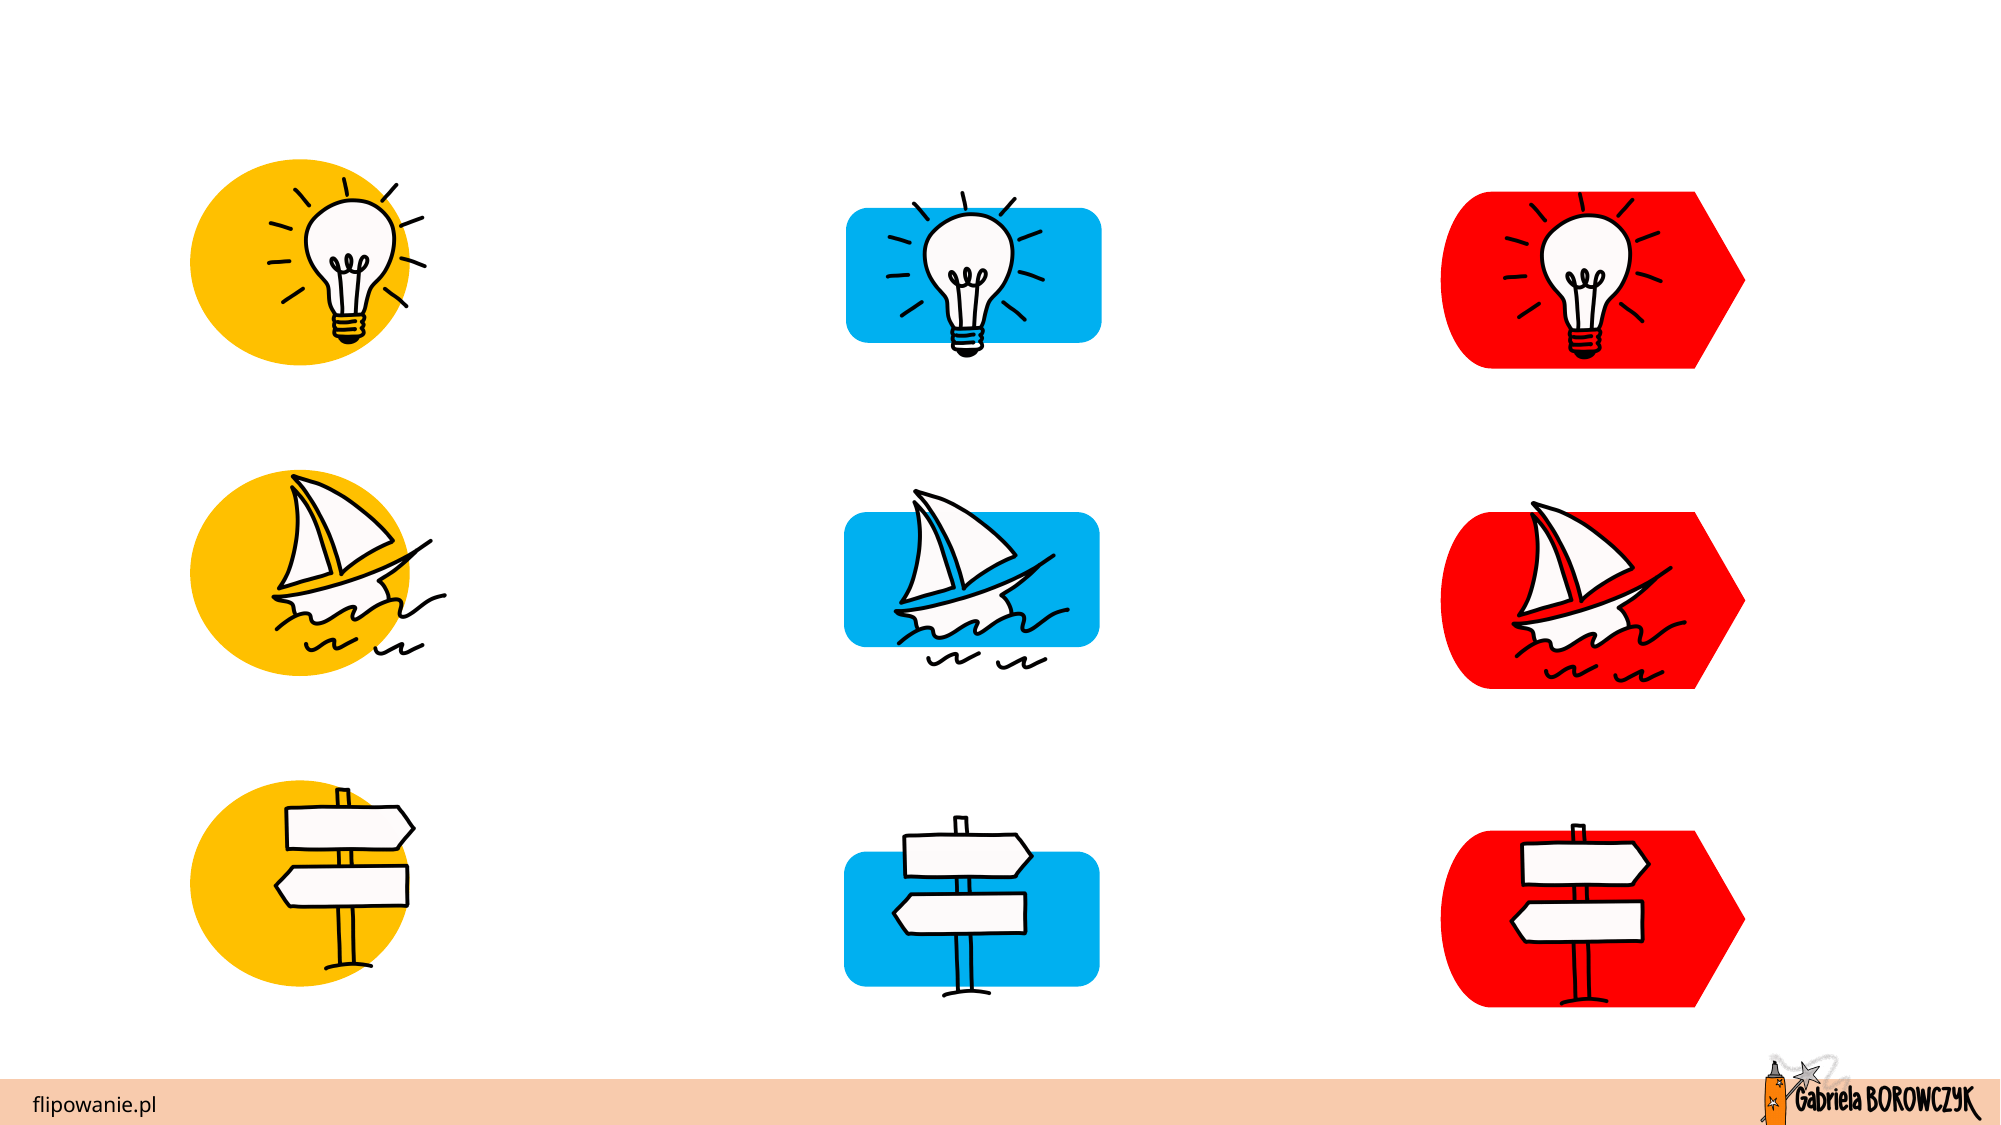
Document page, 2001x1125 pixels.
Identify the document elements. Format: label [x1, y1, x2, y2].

picture [890, 237, 904, 241]
text_box [1693, 511, 1747, 690]
text_box [1439, 193, 1479, 367]
text_box [189, 158, 362, 352]
picture [855, 794, 1076, 1014]
text_box [1439, 517, 1472, 684]
picture [861, 214, 1082, 410]
text_box [1693, 829, 1747, 1009]
picture [896, 563, 1042, 638]
picture [233, 454, 453, 675]
picture [237, 766, 458, 987]
text_box [844, 208, 861, 343]
picture [1018, 313, 1025, 320]
text_box [1700, 198, 1747, 362]
text_box [1439, 836, 1472, 1002]
picture [855, 645, 1076, 689]
text_box [1076, 511, 1101, 649]
picture [861, 190, 1082, 215]
text_box [189, 489, 233, 656]
picture [1472, 481, 1693, 702]
picture [1472, 802, 1693, 1022]
text_box [1076, 850, 1101, 988]
text_box [843, 514, 855, 646]
picture [855, 469, 1076, 603]
text_box [189, 797, 237, 970]
picture [1756, 1047, 1988, 1125]
picture [243, 176, 464, 397]
picture [901, 635, 909, 642]
picture [1479, 191, 1700, 412]
text_box [843, 853, 855, 985]
picture [1041, 617, 1048, 623]
text_box [1082, 206, 1103, 344]
